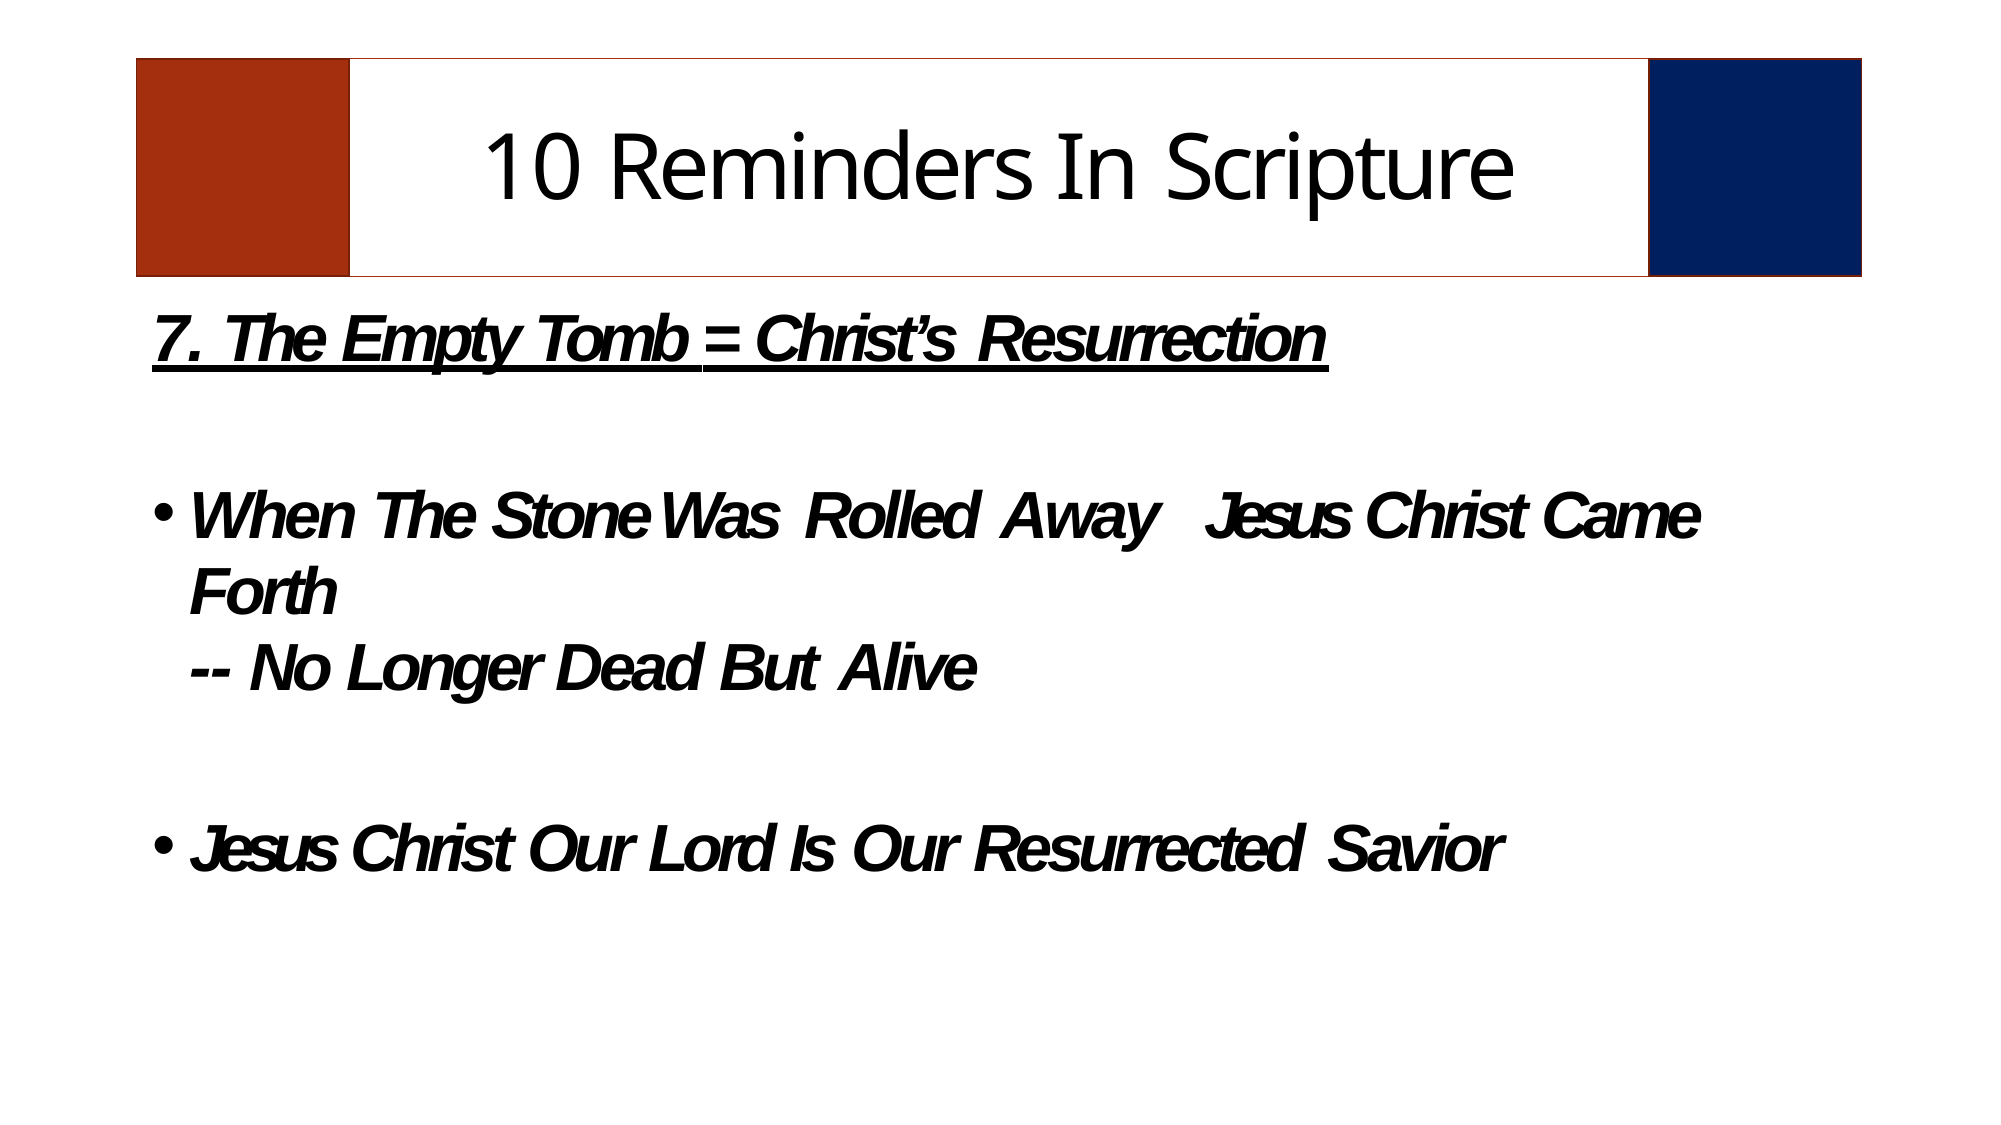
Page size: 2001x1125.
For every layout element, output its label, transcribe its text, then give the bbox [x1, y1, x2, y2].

table_header [1650, 60, 1861, 275]
text_box 7. The Empty Tomb = Christ’s Resurrection When The Stone Was Rolled Away Jesus Christ Came Forth -- No Longer Dead But Alive Jesus Christ Our Lord Is Our Resurrected Savior [150, 292, 1817, 885]
table_header 10 Reminders In Scripture [350, 59, 1648, 276]
table_header [137, 60, 348, 275]
